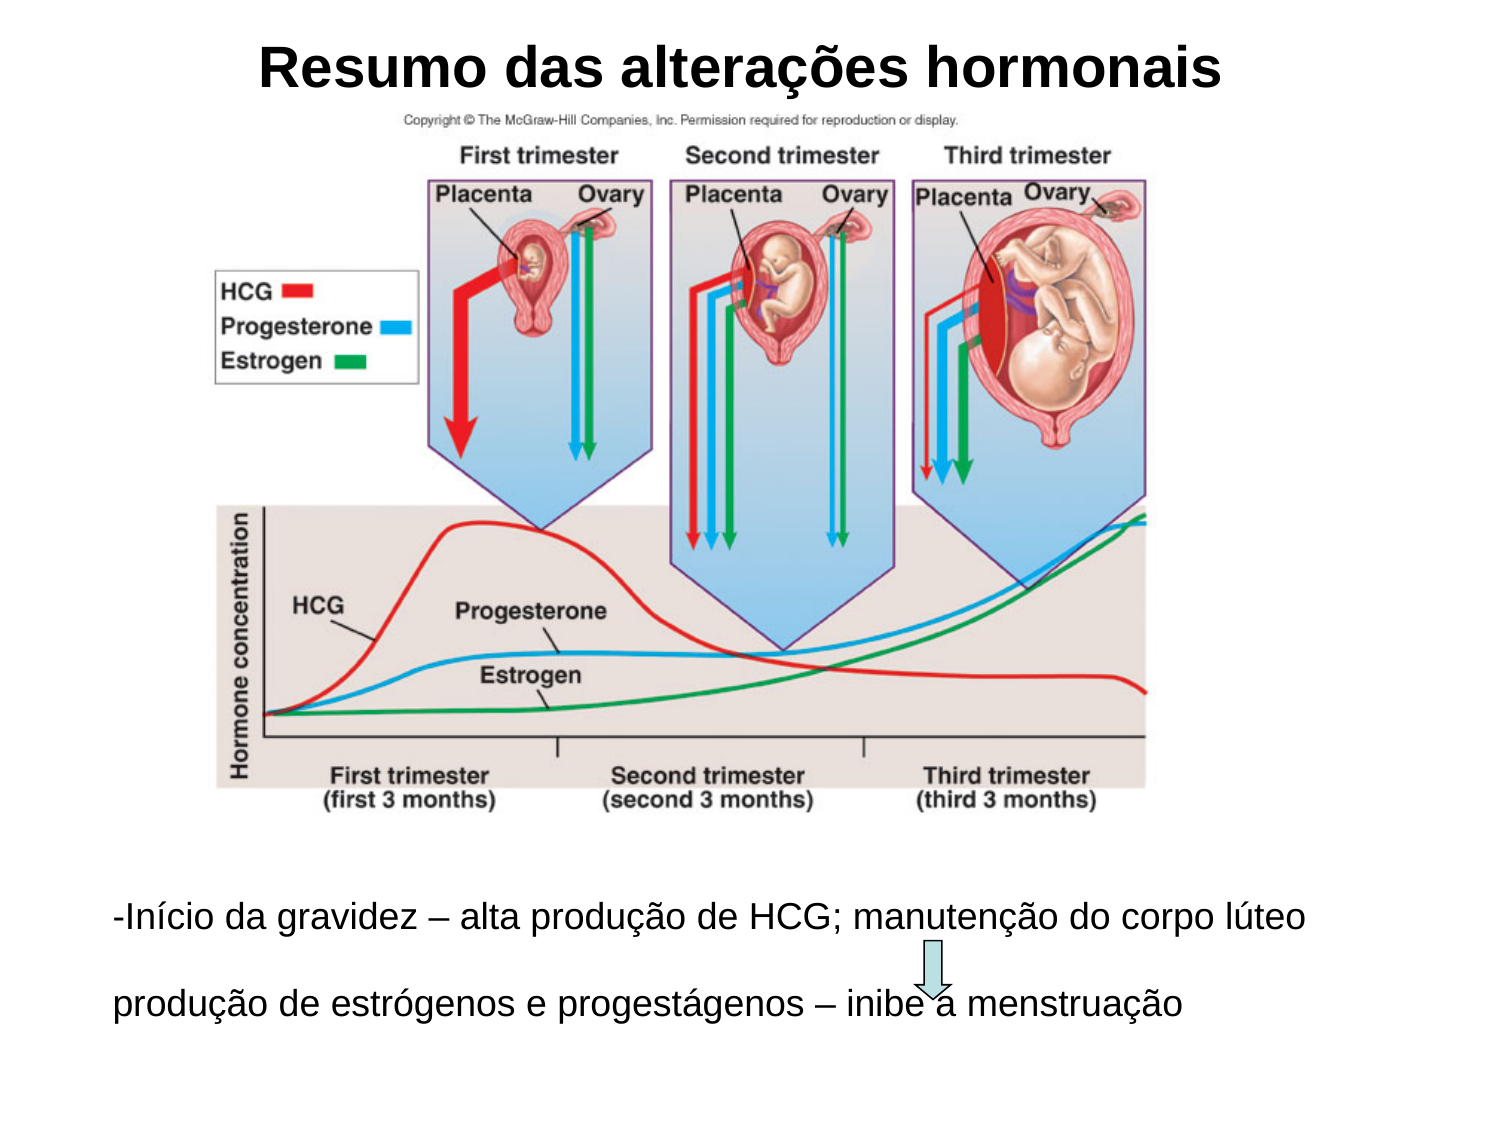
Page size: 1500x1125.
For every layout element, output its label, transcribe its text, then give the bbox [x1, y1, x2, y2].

text_box [915, 940, 951, 1000]
title Resumo das alterações hormonais [209, 25, 1274, 104]
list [206, 113, 1157, 827]
list -Início da gravidez – alta produção de HCG; manutenção do corpo lúteo produção de estrógenos e progestágenos – inibe a menstruação [40, 892, 1471, 1048]
